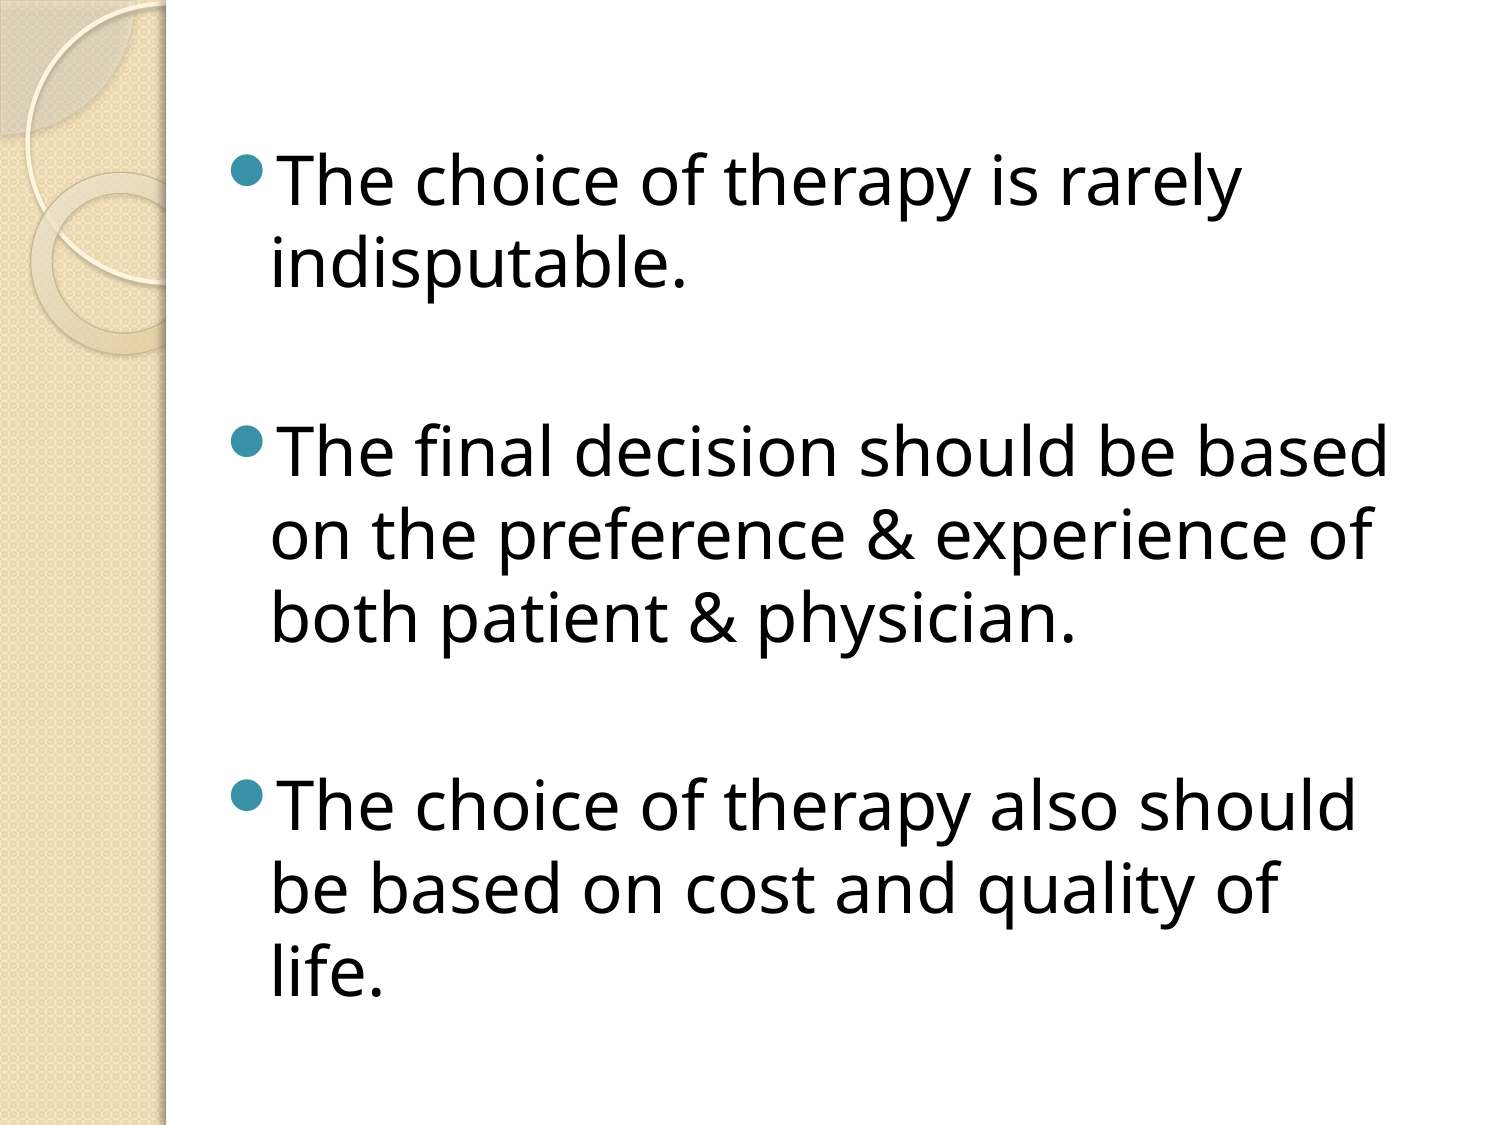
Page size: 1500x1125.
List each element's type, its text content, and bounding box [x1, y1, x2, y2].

list The choice of therapy is rarely indisputable. The final decision should be based on the preference & experience of both patient & physician. The choice of therapy also should be based on cost and quality of life. [199, 128, 1430, 1034]
